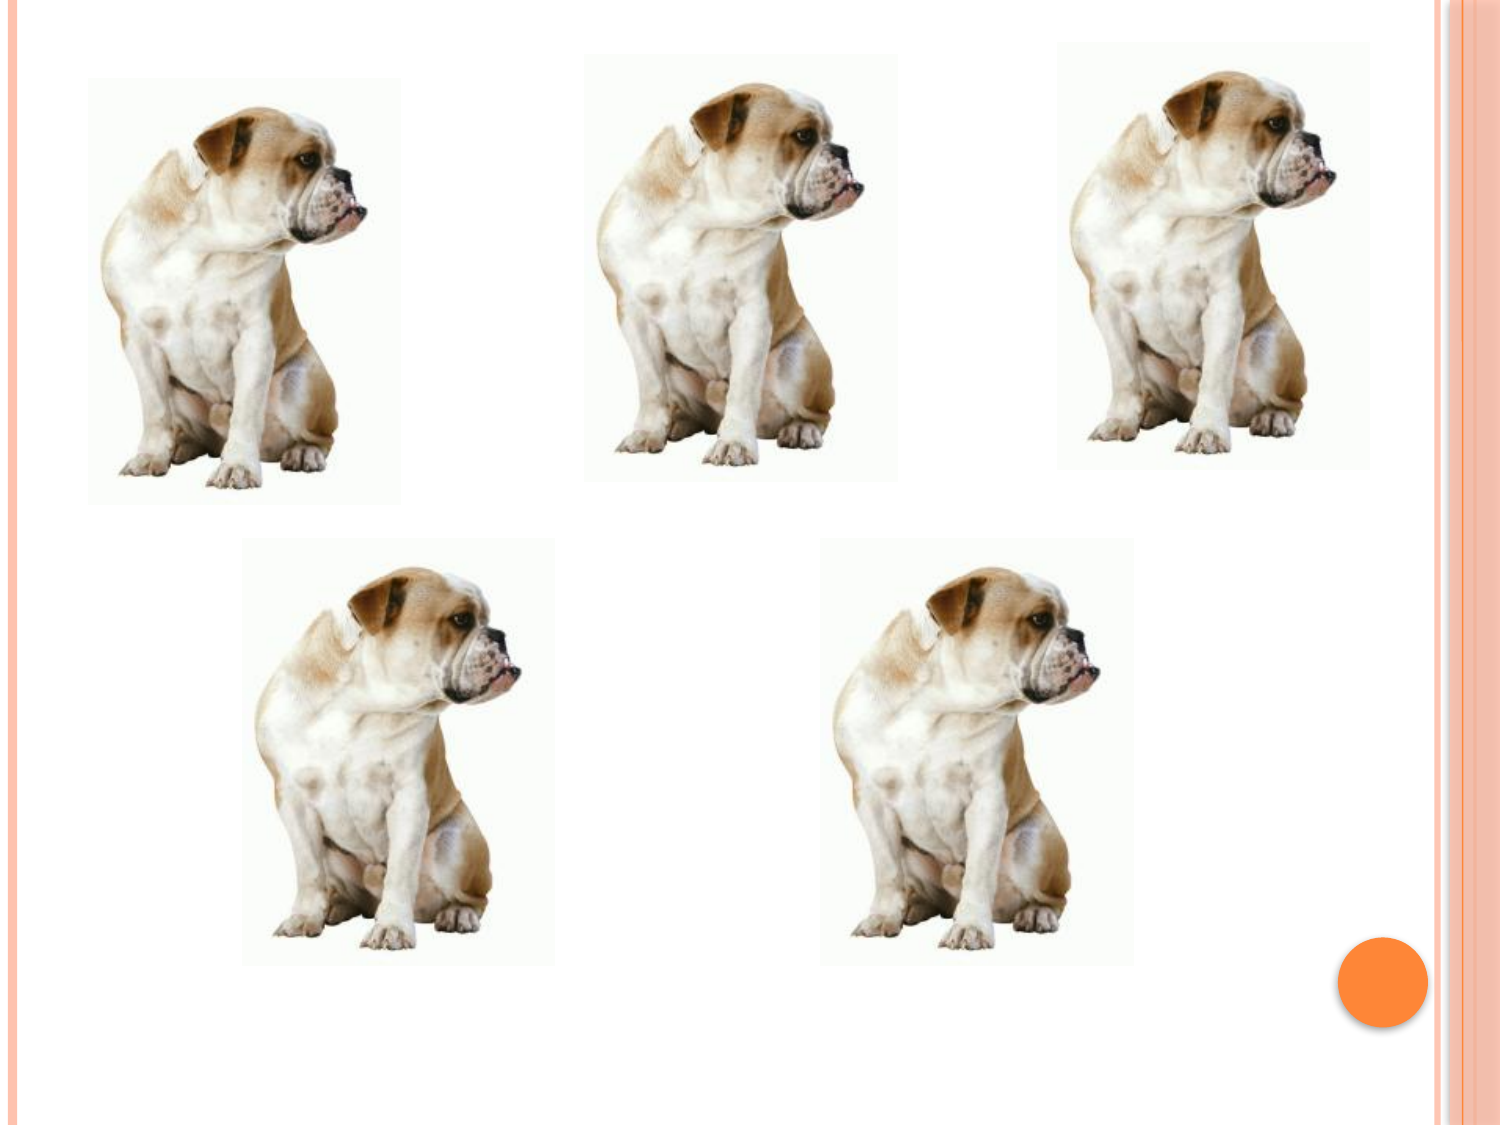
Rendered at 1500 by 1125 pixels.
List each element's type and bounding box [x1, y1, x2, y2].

picture [584, 54, 898, 482]
picture [241, 538, 556, 966]
picture [1056, 42, 1371, 470]
picture [820, 538, 1134, 966]
picture [87, 77, 402, 506]
